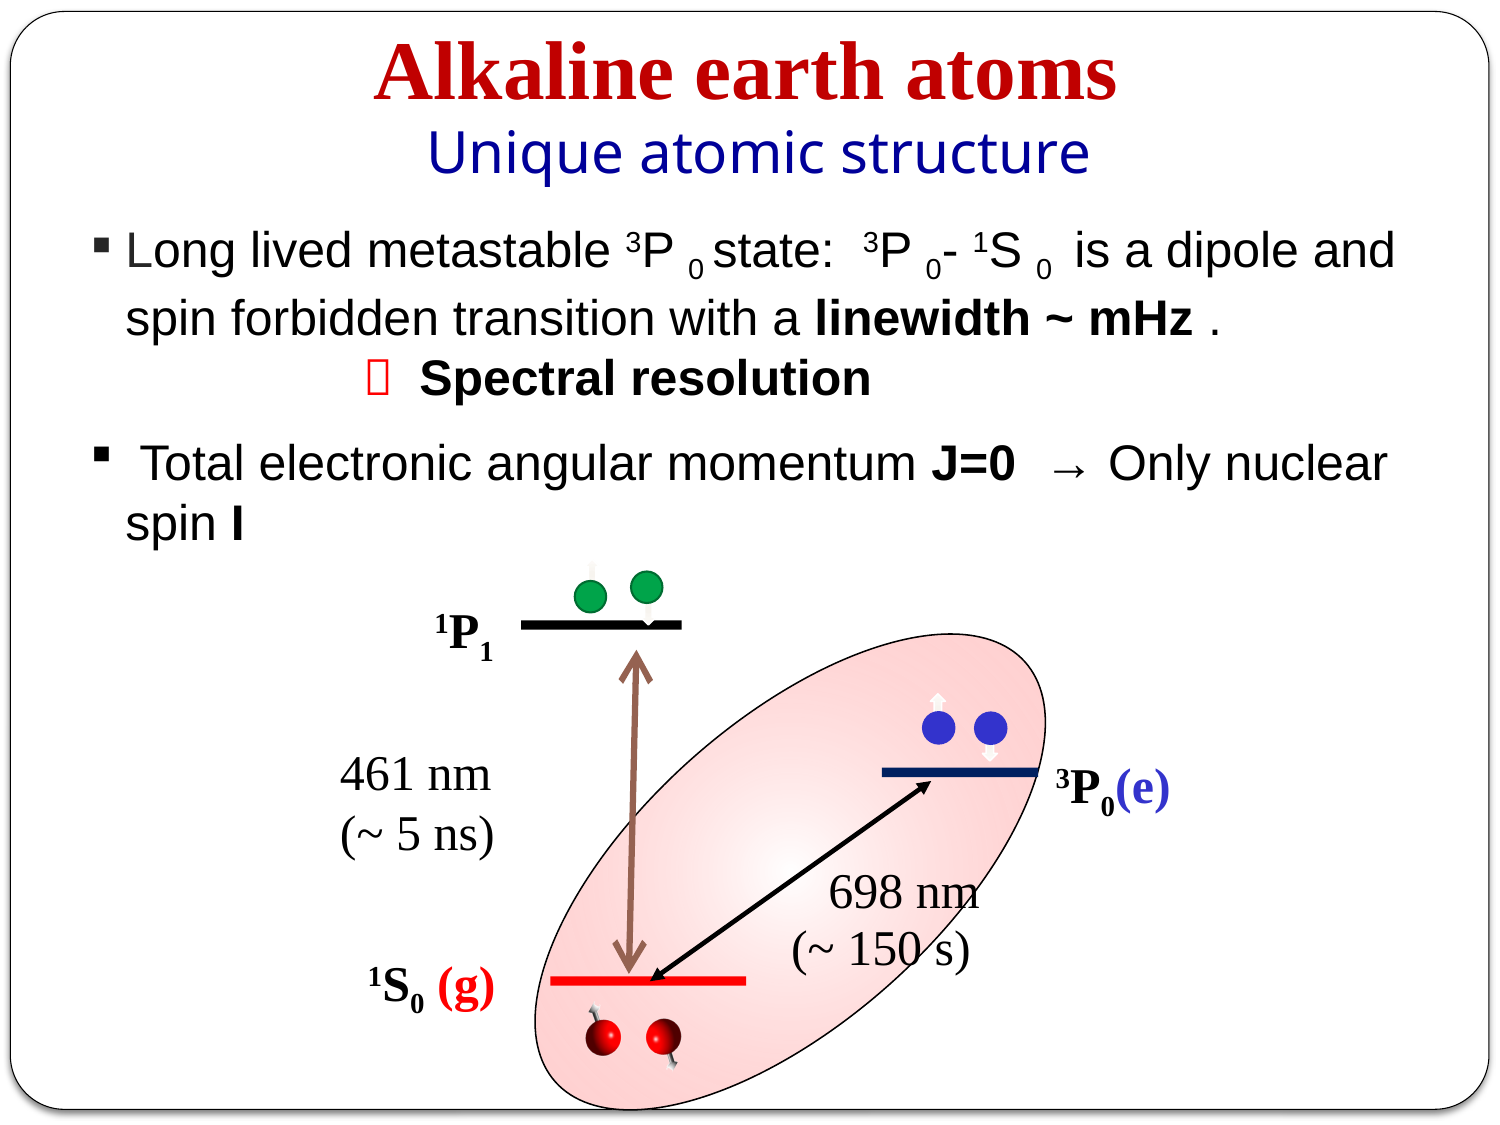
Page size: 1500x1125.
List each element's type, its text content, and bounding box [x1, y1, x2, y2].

text_box Unique atomic structure [411, 107, 1418, 193]
text_box Alkaline earth atoms [8, 9, 1484, 124]
text_box Long lived metastable 3P 0 state: 3P 0- 1S 0 is a dipole and spin forbidden transition with a linewidth ~ mHz .  Spectral resolution Total electronic angular momentum J=0 → Only nuclear spin I [75, 125, 1472, 559]
text_box [559, 1086, 733, 1110]
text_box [325, 591, 1190, 1077]
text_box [574, 558, 1007, 762]
